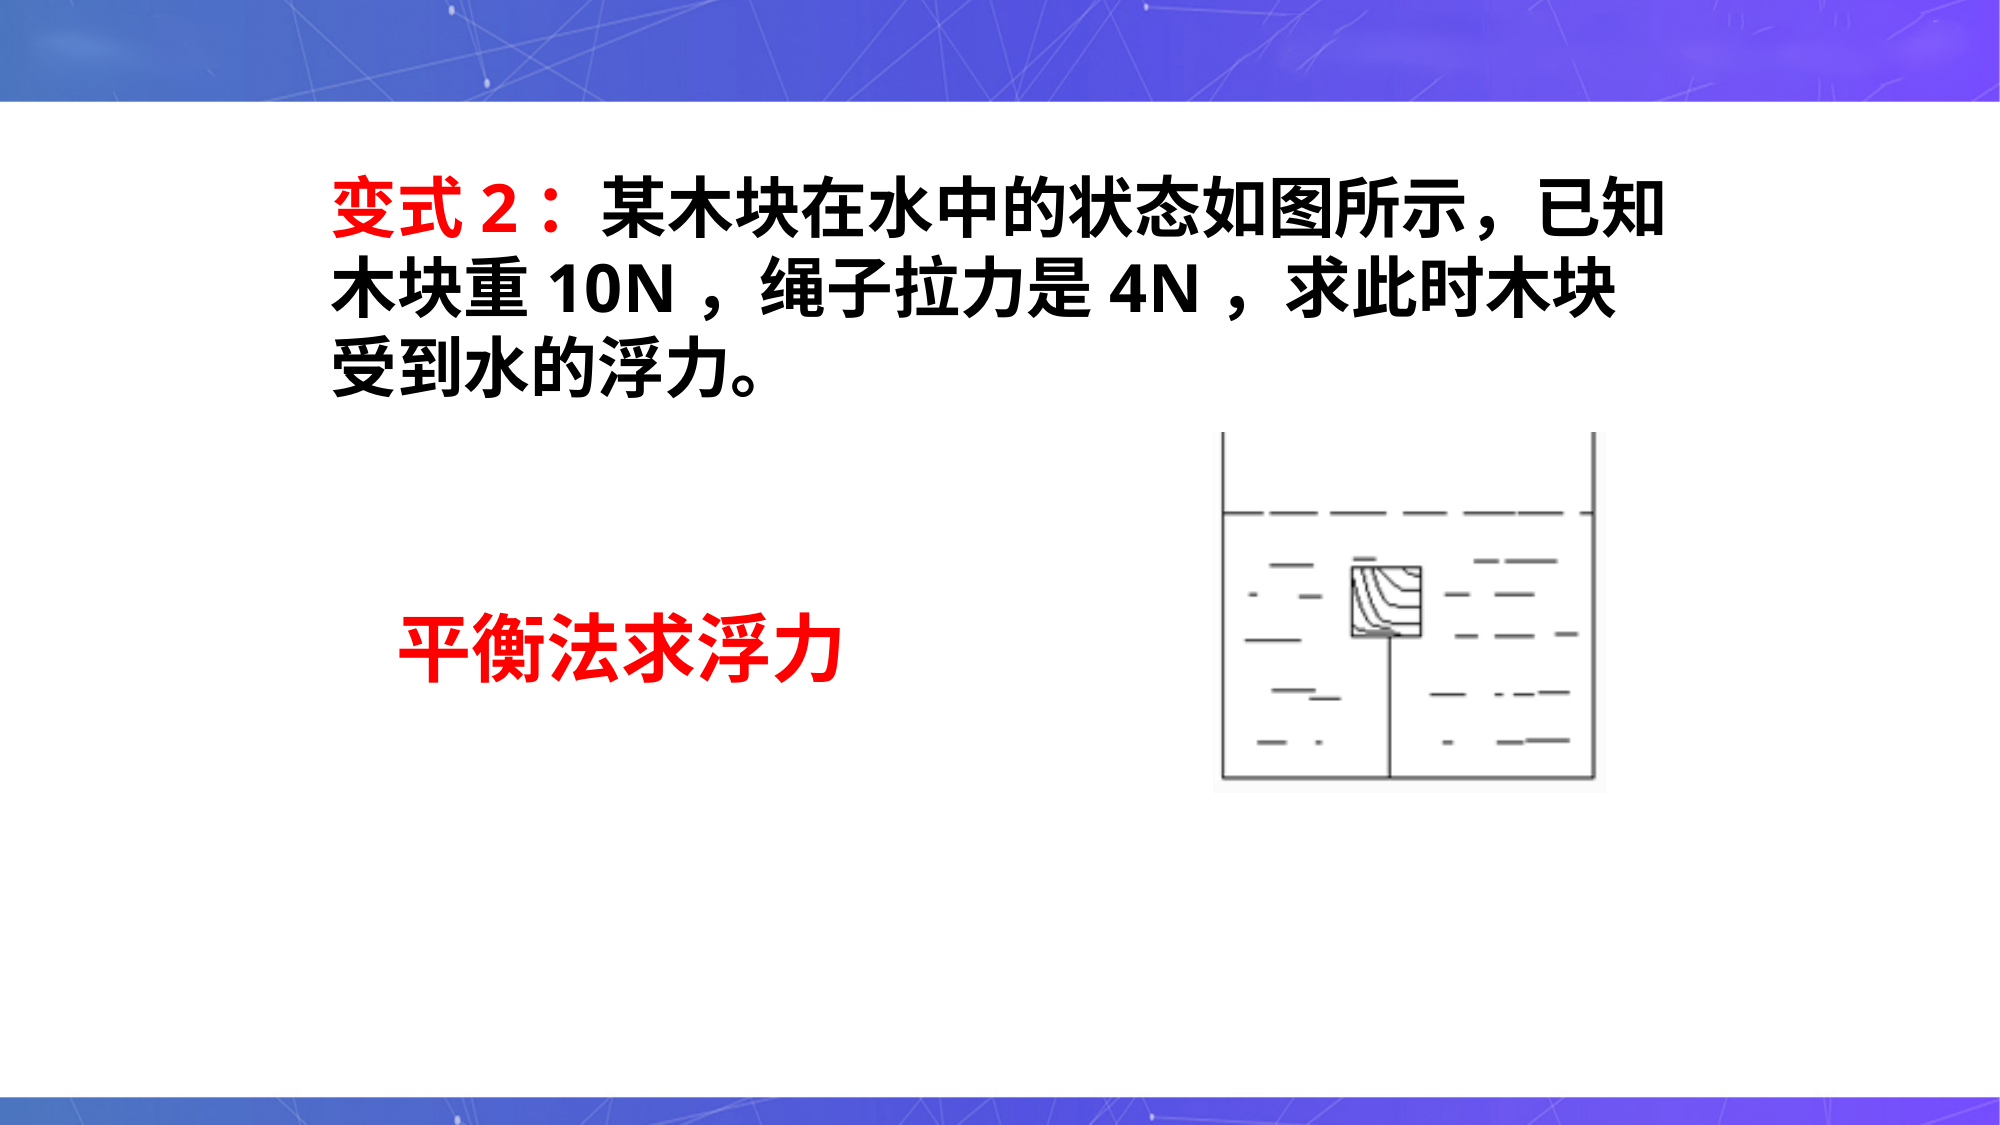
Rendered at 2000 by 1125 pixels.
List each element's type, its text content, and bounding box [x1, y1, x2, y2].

picture [0, 0, 2000, 1125]
text_box 变式2：某木块在水中的状态如图所示，已知木块重10N，绳子拉力是4N，求此时木块受到水的浮力。 [315, 158, 1684, 413]
text_box 平衡法求浮力 [381, 594, 1052, 700]
